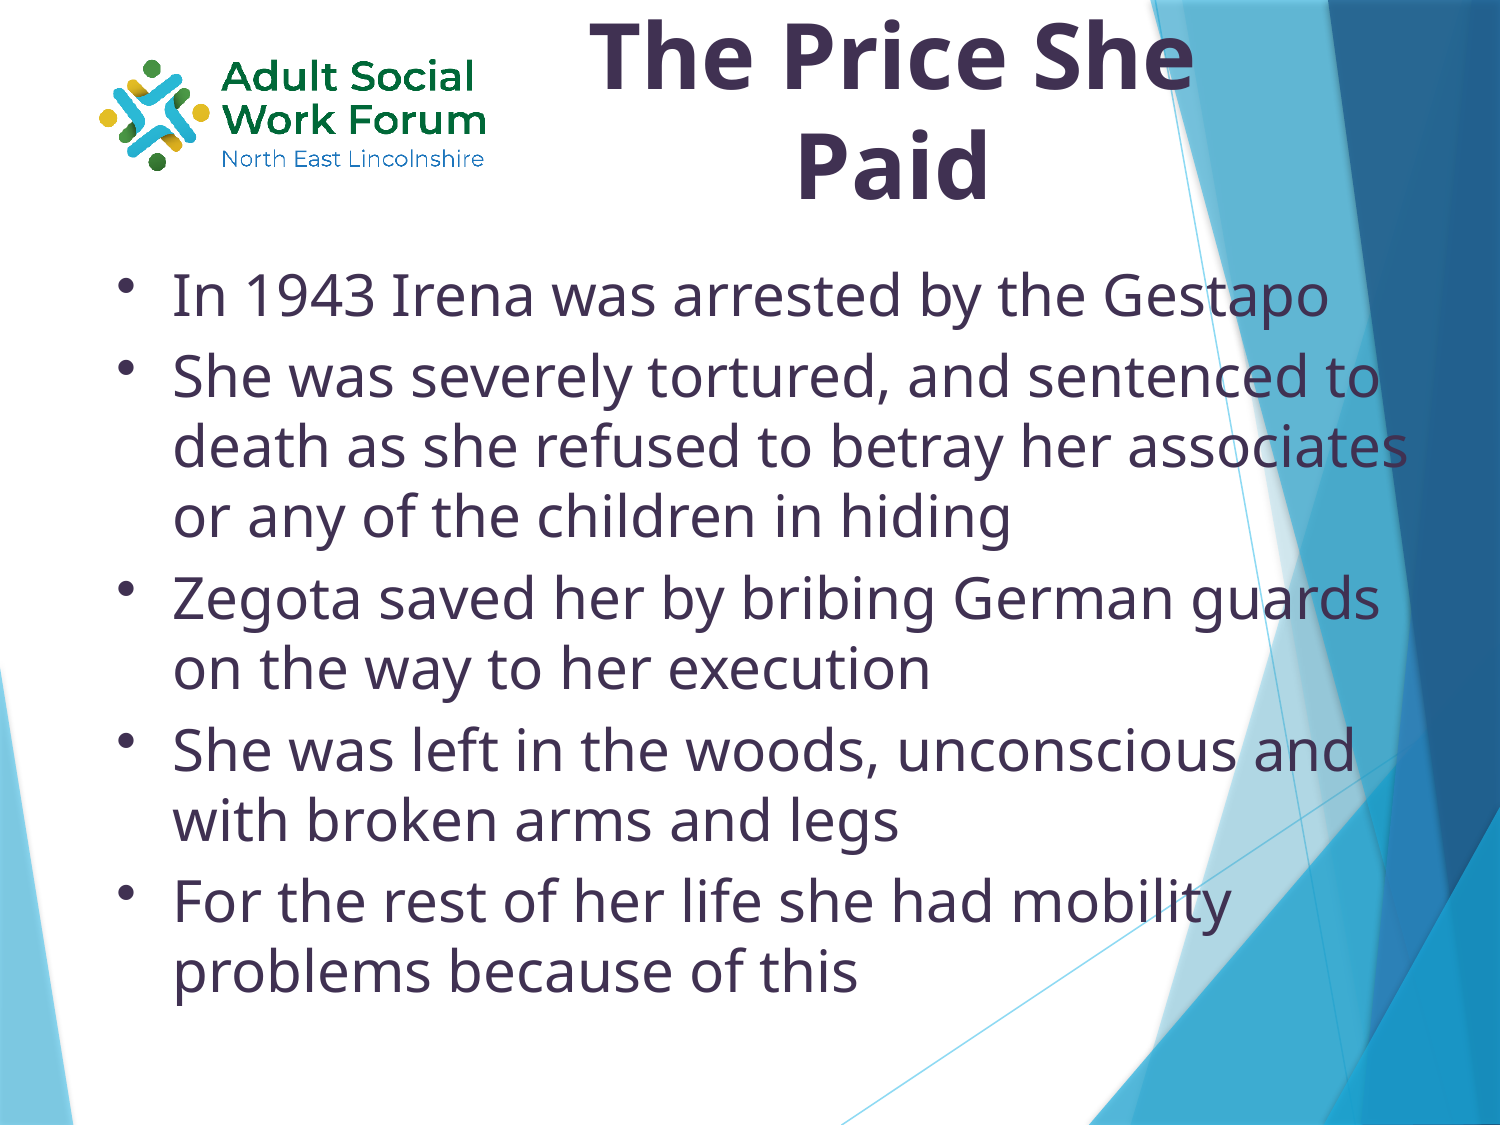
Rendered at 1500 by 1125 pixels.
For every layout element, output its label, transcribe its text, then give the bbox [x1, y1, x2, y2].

text_box The Price She Paid [505, 28, 1281, 188]
text_box In 1943 Irena was arrested by the Gestapo She was severely tortured, and sentenced to death as she refused to betray her associates or any of the children in hiding Zegota saved her by bribing German guards on the way to her execution She was left in the woods, unconscious and with broken arms and legs For the rest of her life she had mobility problems because of this [101, 250, 1440, 1046]
picture [99, 55, 488, 172]
